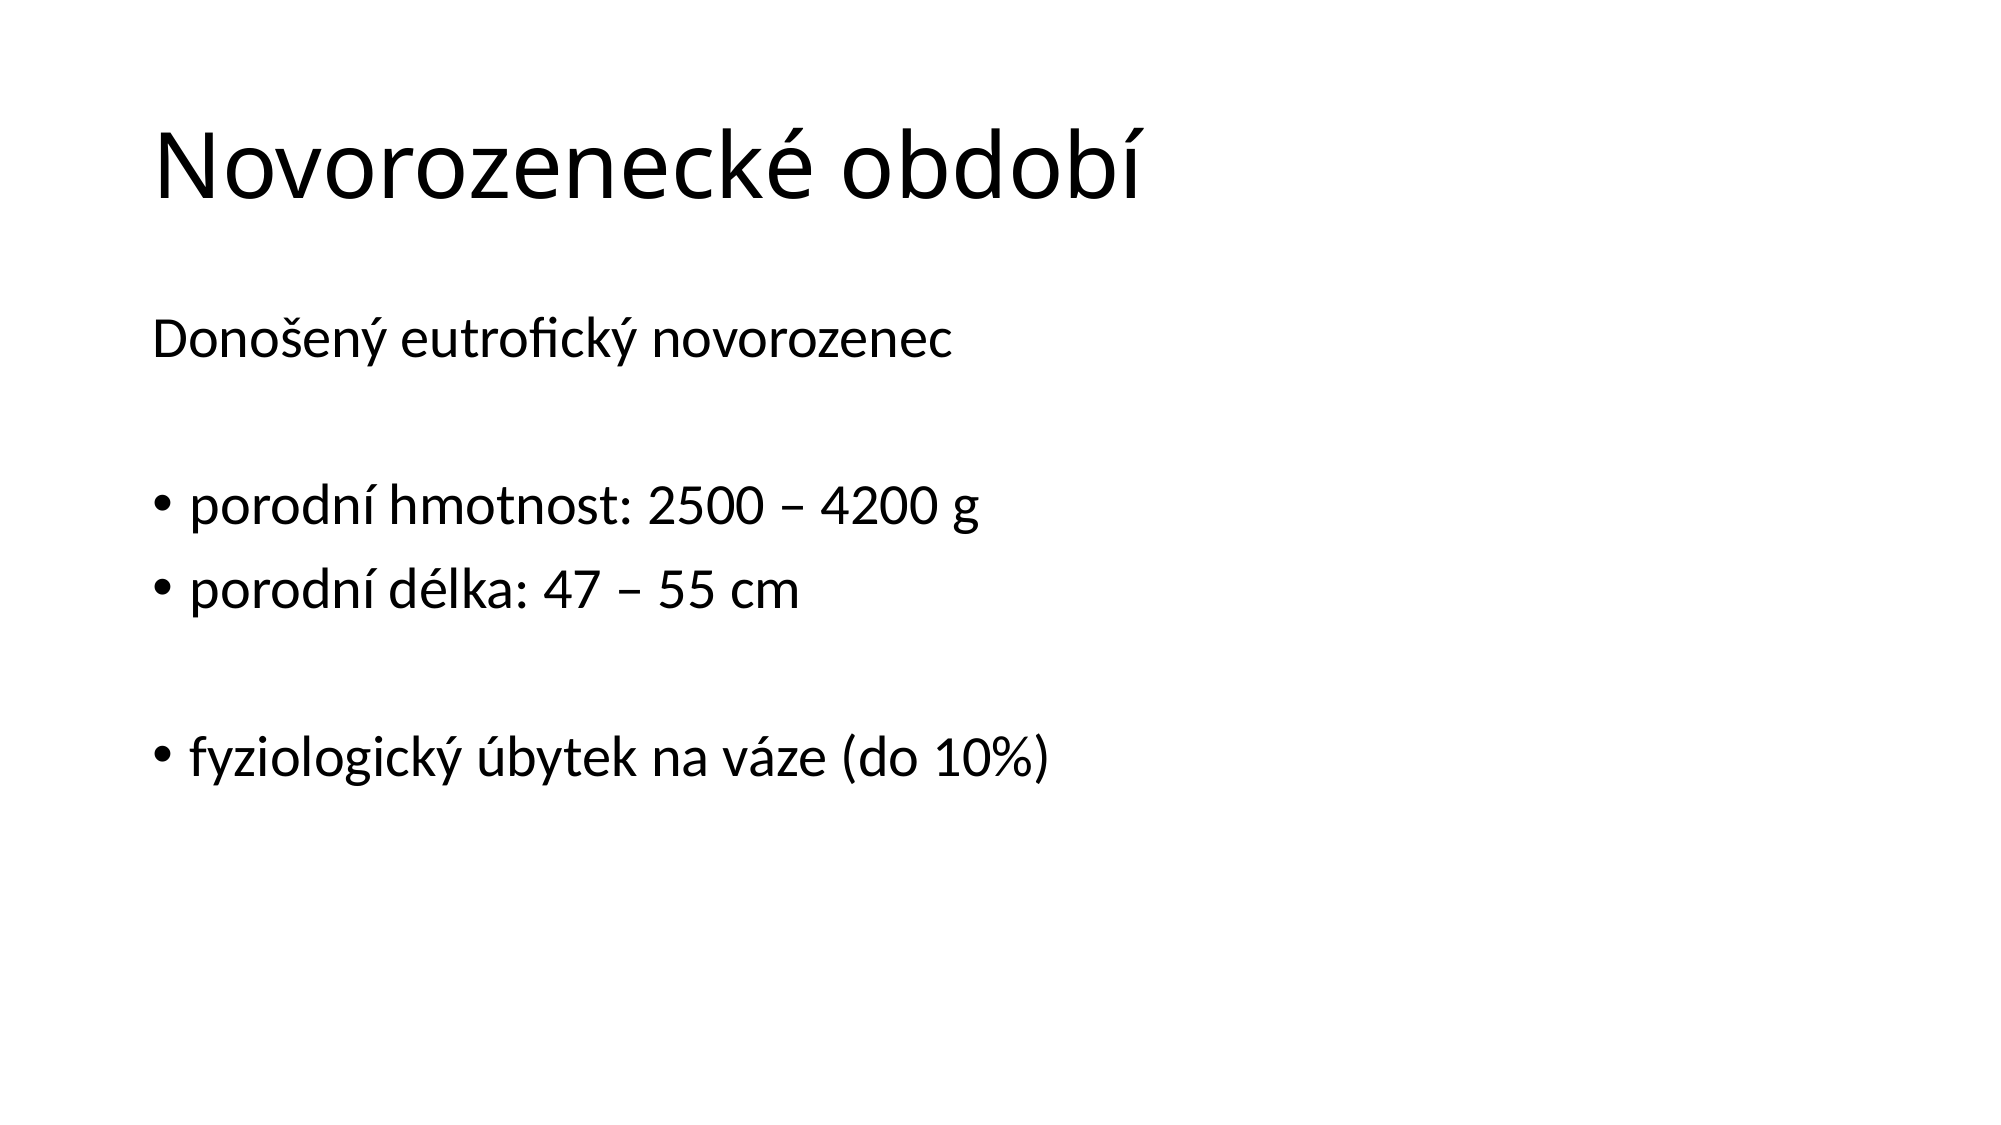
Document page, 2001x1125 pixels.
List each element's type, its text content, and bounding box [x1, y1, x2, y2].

title Novorozenecké období [137, 59, 1863, 278]
list Donošený eutrofický novorozenec porodní hmotnost: 2500 – 4200 g porodní délka: 47 – 55 cm fyziologický úbytek na váze (do 10%) [137, 299, 1863, 1014]
